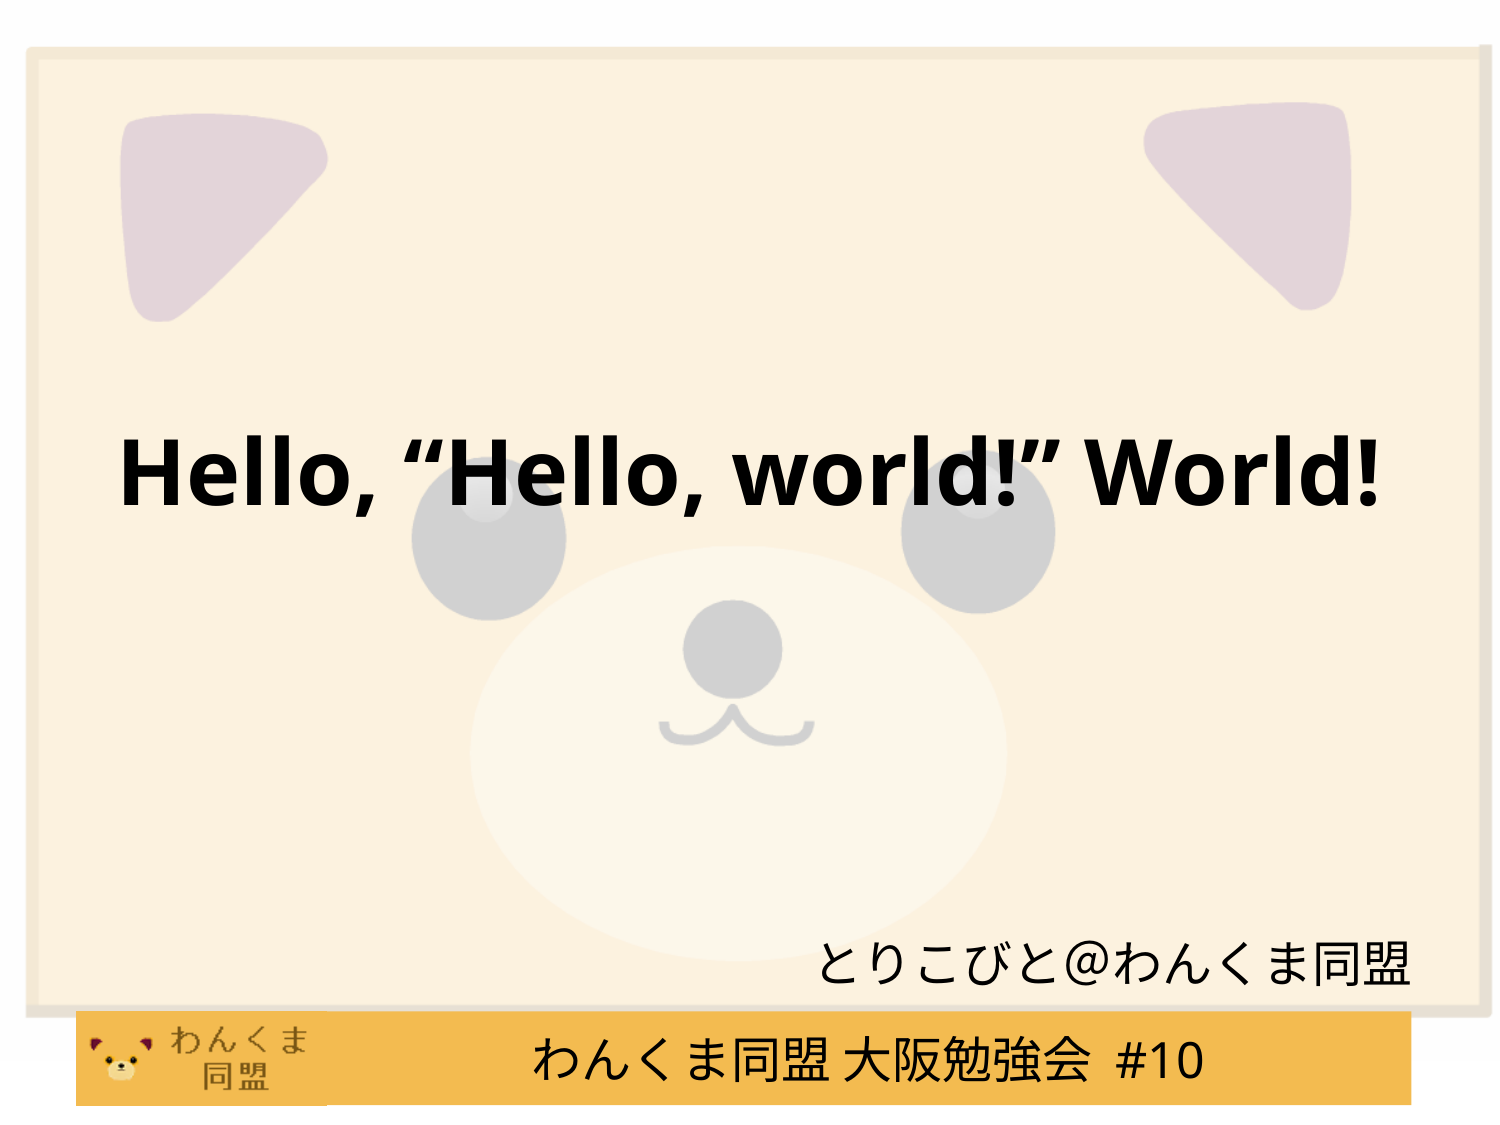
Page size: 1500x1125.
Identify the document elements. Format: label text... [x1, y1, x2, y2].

picture [0, 0, 1500, 374]
subtitle とりこびと＠わんくま同盟 [724, 924, 1500, 988]
picture [0, 563, 1500, 1106]
title Hello, “Hello, world!” World! [0, 374, 1500, 563]
